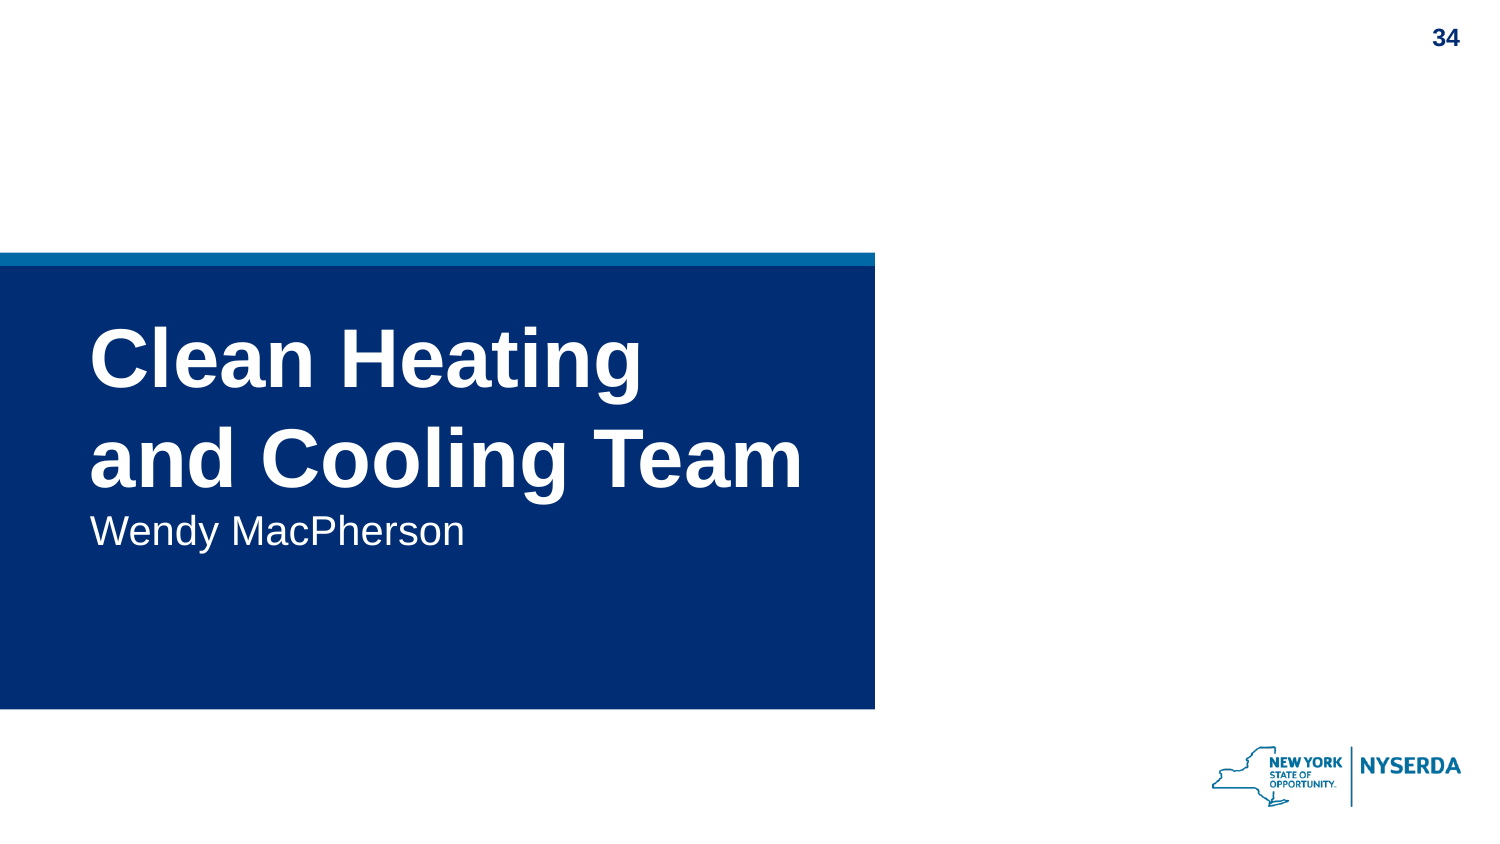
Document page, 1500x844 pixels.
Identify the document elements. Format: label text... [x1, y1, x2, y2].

text_box Clean Heating and Cooling Team Wendy MacPherson [74, 296, 825, 562]
picture [1353, 746, 1461, 807]
picture [1212, 746, 1350, 807]
